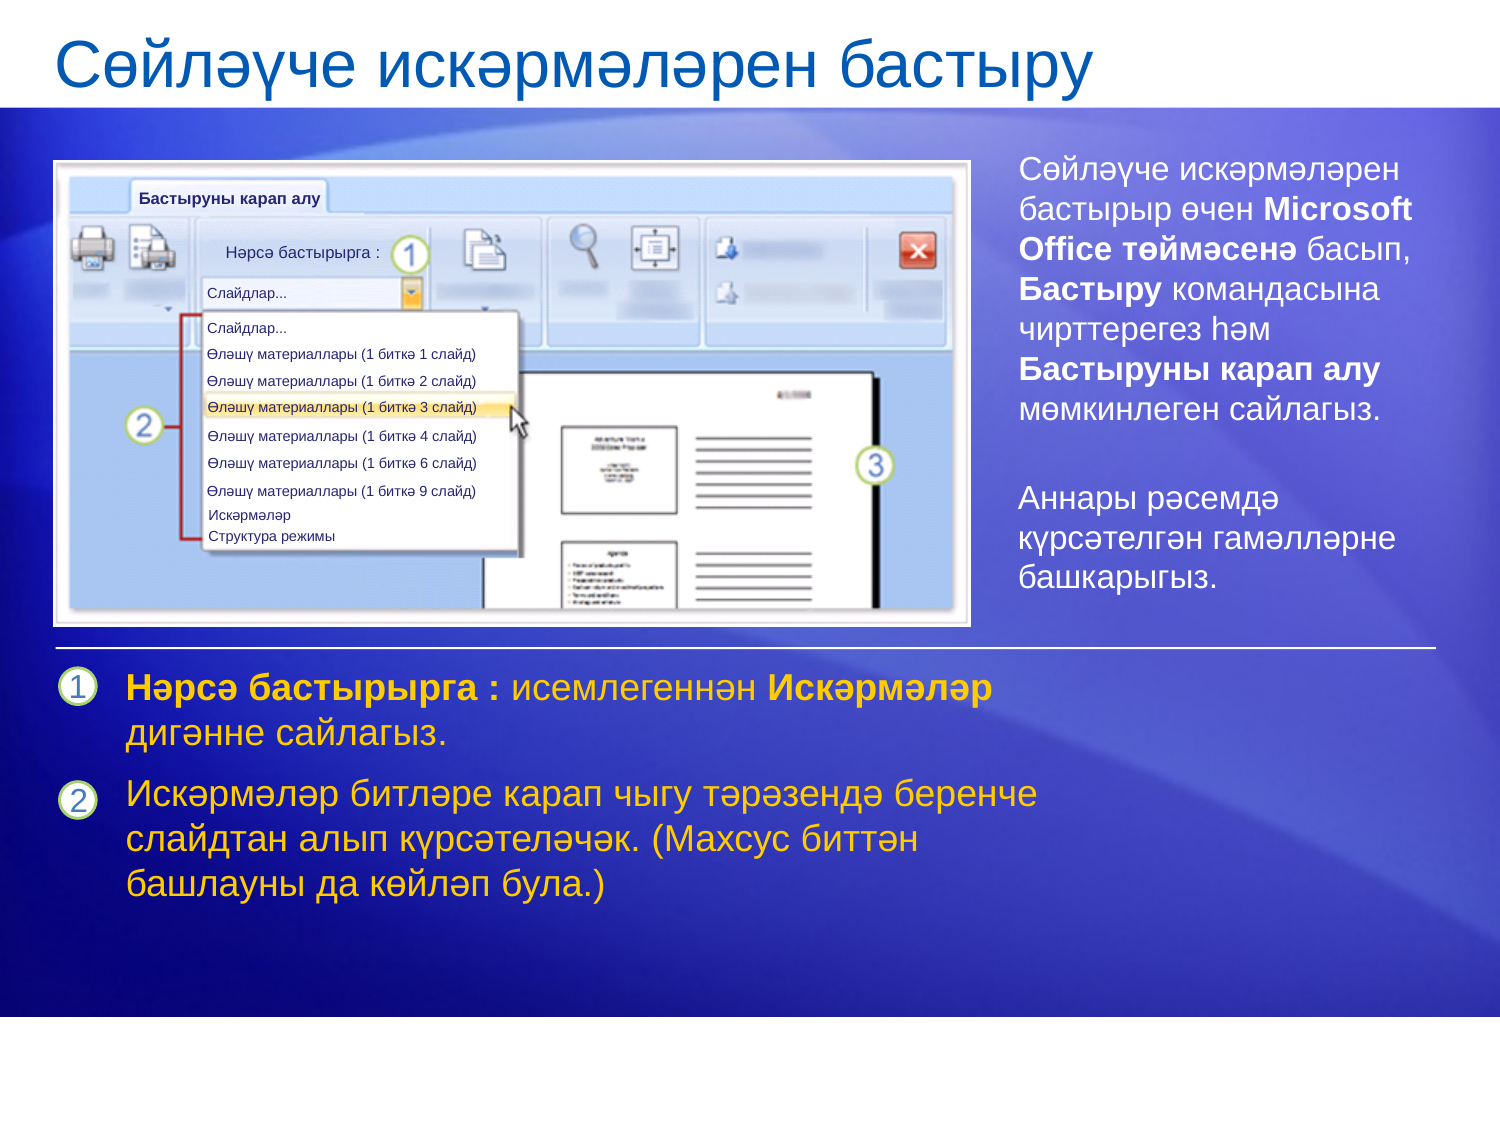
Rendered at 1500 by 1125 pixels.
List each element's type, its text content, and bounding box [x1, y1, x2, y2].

text_box Сөйләүче искәрмәләрен бастырыр өчен Microsoft Office төймәсенә басып, Бастыру командасына чирттерегез һәм Бастыруны карап алу мөмкинлеген сайлагыз. [1003, 140, 1454, 453]
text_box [55, 774, 101, 825]
text_box Нәрсә бастырырга : исемлегеннән Искәрмәләр дигәнне сайлагыз. Искәрмәләр битләре карап чыгу тәрәзендә беренче слайдтан алып күрсәтеләчәк. (Махсус биттән башлауны да көйләп була.) [110, 655, 1086, 912]
picture [0, 108, 1500, 1017]
title Сөйләүче искәрмәләрен бастыру [39, 10, 1500, 112]
text_box Аннары рәсемдә күрсәтелгән гамәлләрне башкарыгыз. [1003, 468, 1454, 633]
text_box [55, 660, 101, 711]
